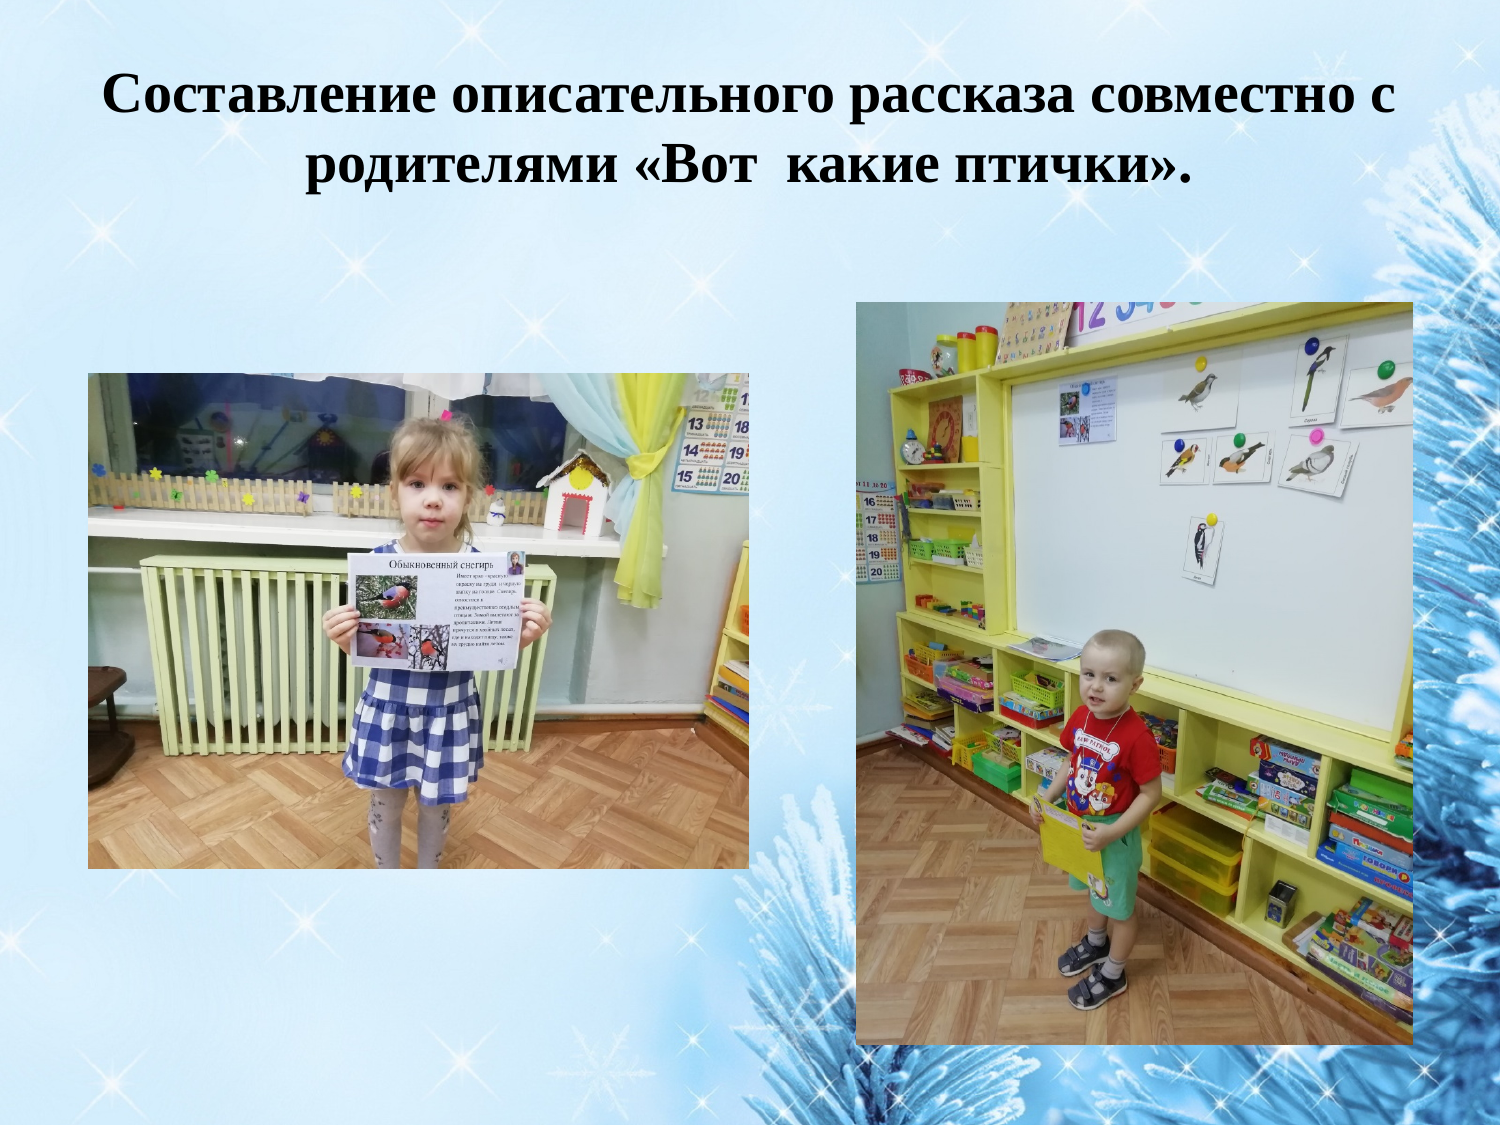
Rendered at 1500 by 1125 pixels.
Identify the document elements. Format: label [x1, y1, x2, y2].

picture [0, 0, 1500, 1125]
list [88, 373, 750, 869]
